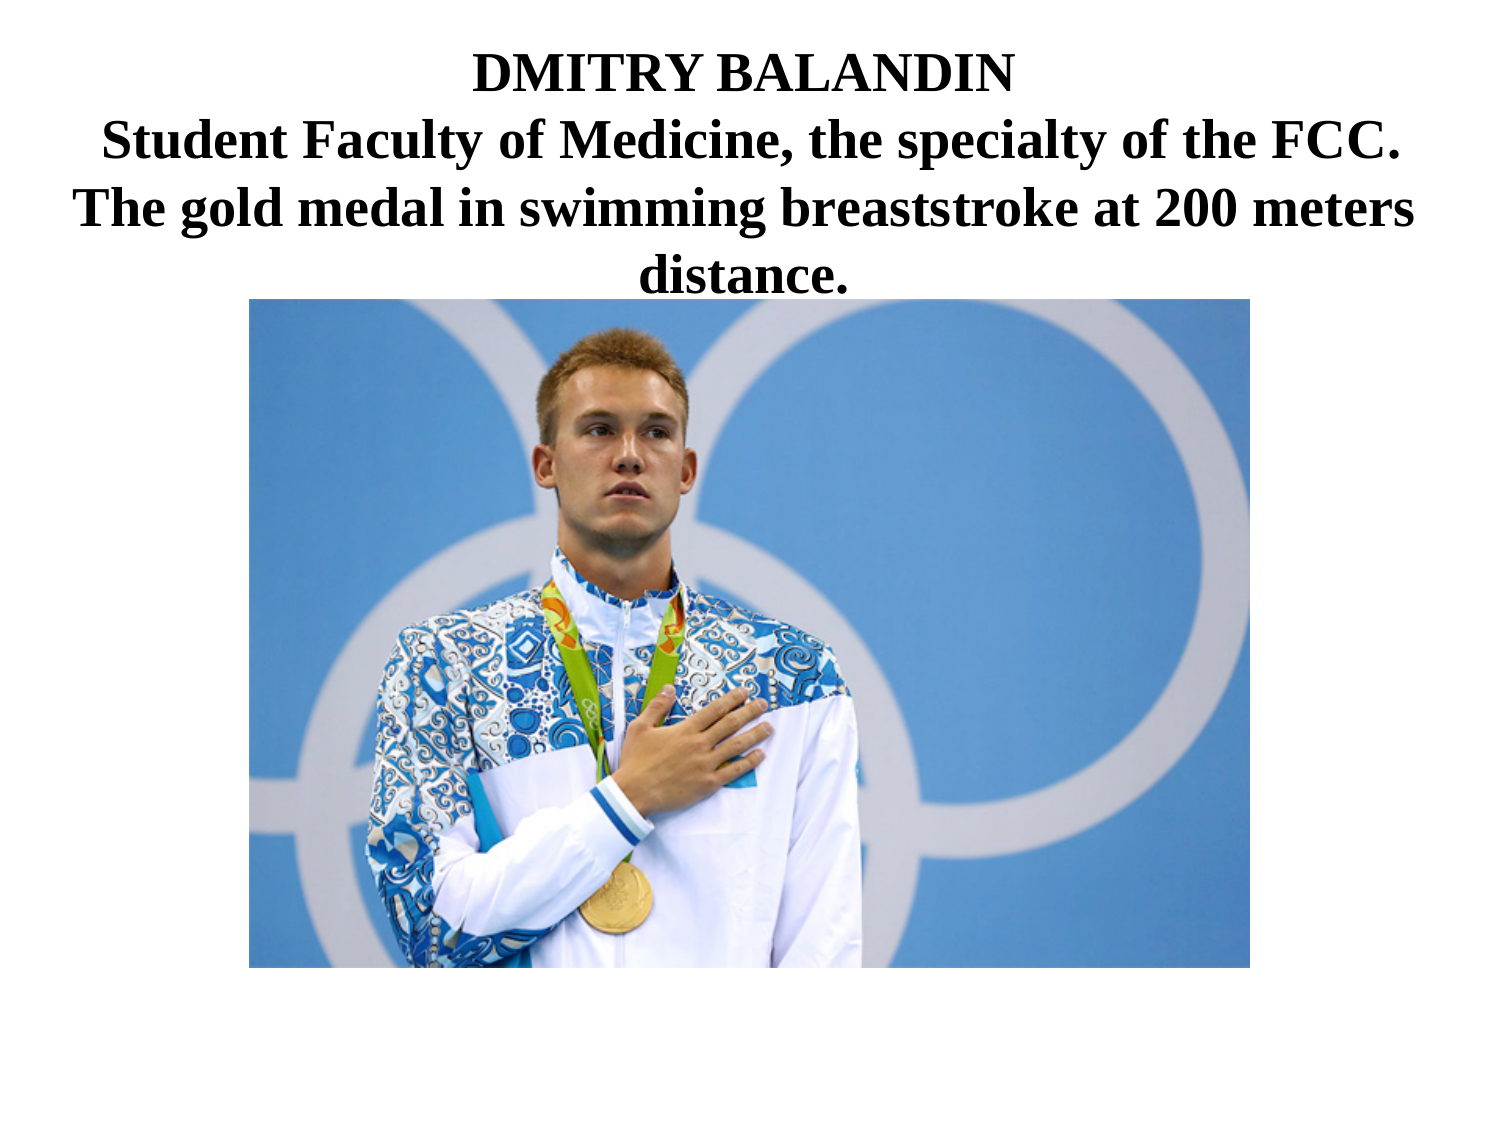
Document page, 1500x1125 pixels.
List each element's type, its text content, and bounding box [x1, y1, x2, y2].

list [249, 299, 1251, 969]
title DMITRY BALANDIN Student Faculty of Medicine, the specialty of the FCC. The gold medal in swimming breaststroke at 200 meters distance. [23, 0, 1465, 340]
